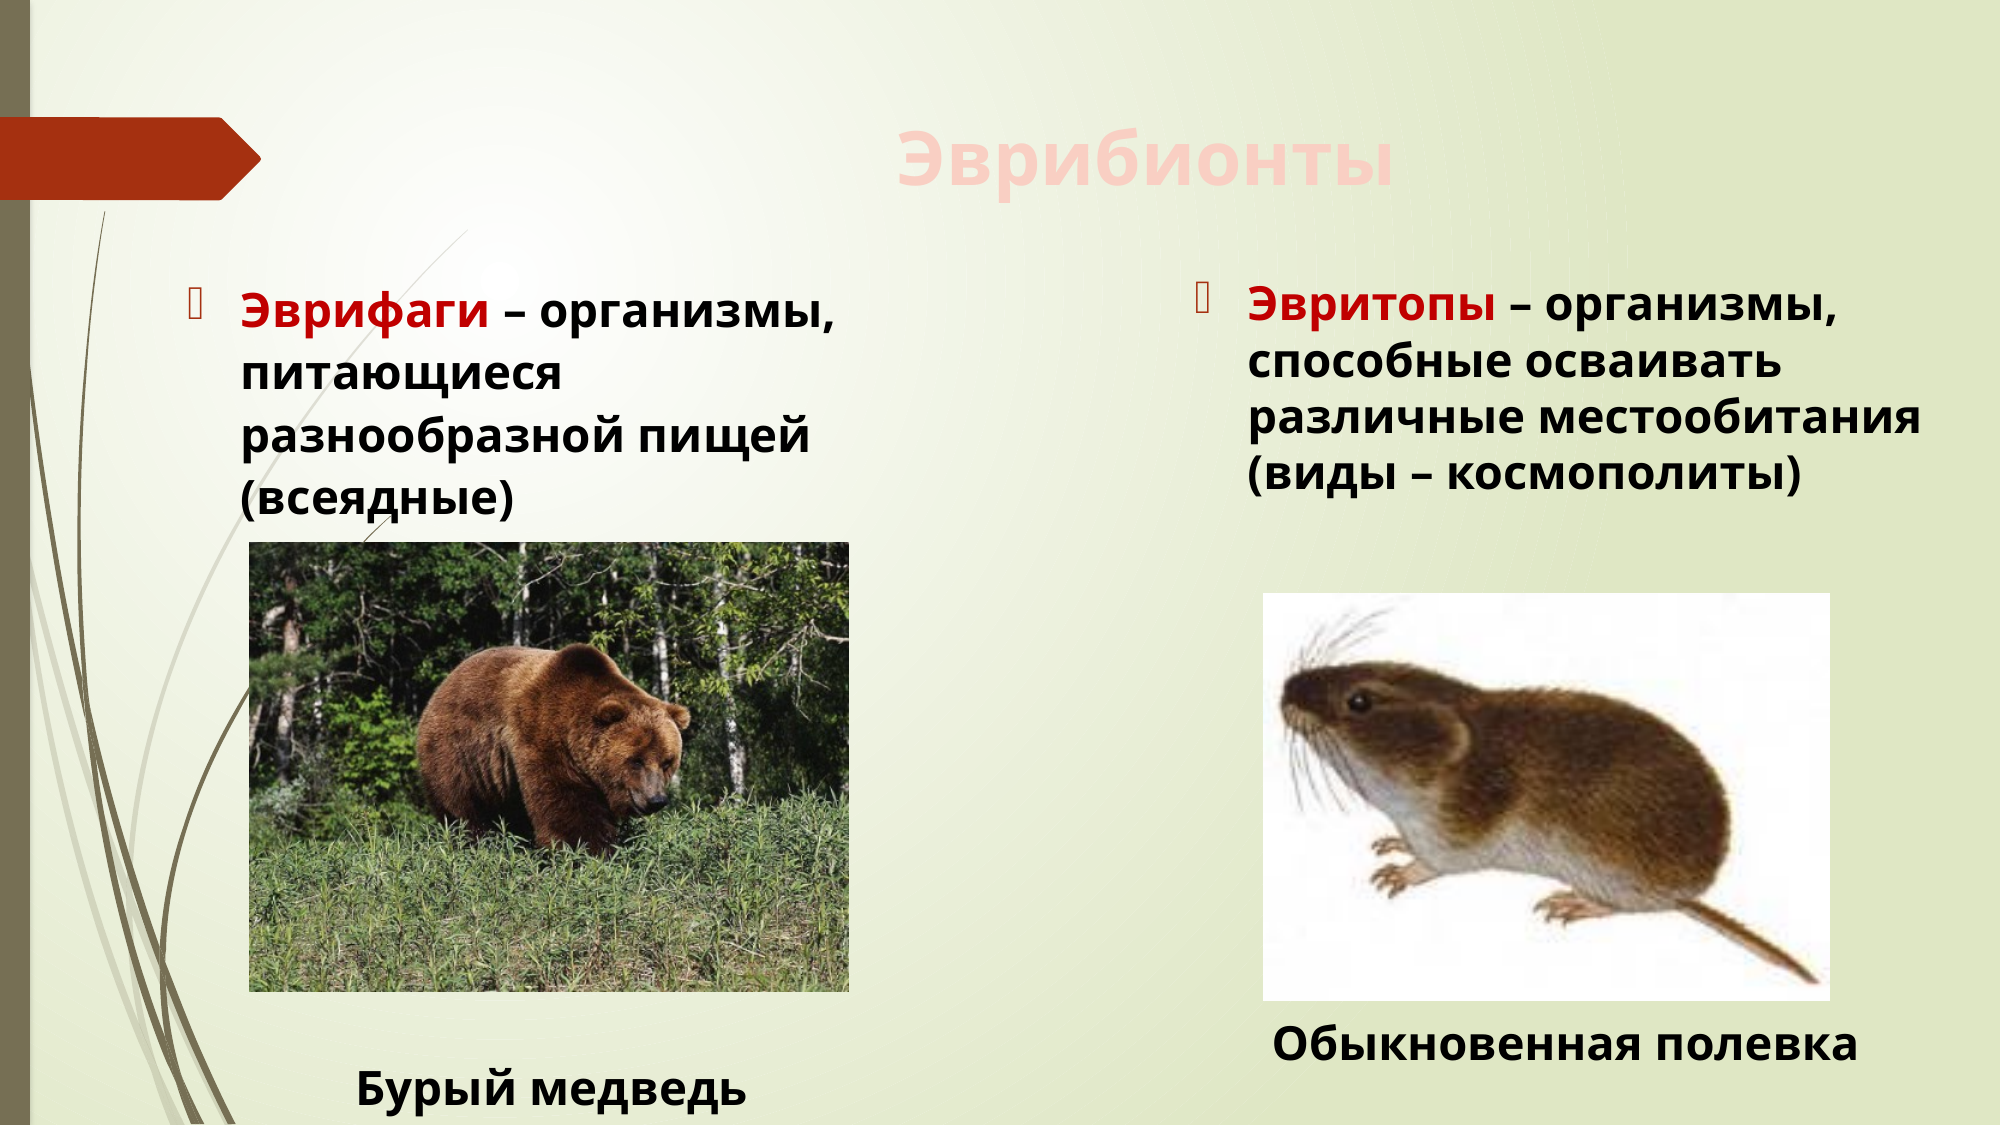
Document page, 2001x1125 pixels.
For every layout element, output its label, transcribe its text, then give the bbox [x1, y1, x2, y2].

picture [1263, 593, 1830, 1002]
title Эврибионты [425, 102, 1888, 313]
picture [249, 541, 850, 993]
list Эврифаги – организмы, питающиеся разнообразной пищей (всеядные) Бурый медведь [172, 266, 932, 1125]
list Эвритопы – организмы, способные осваивать различные местообитания (виды – космополиты) Обыкновенная полевка [1179, 266, 1953, 1125]
